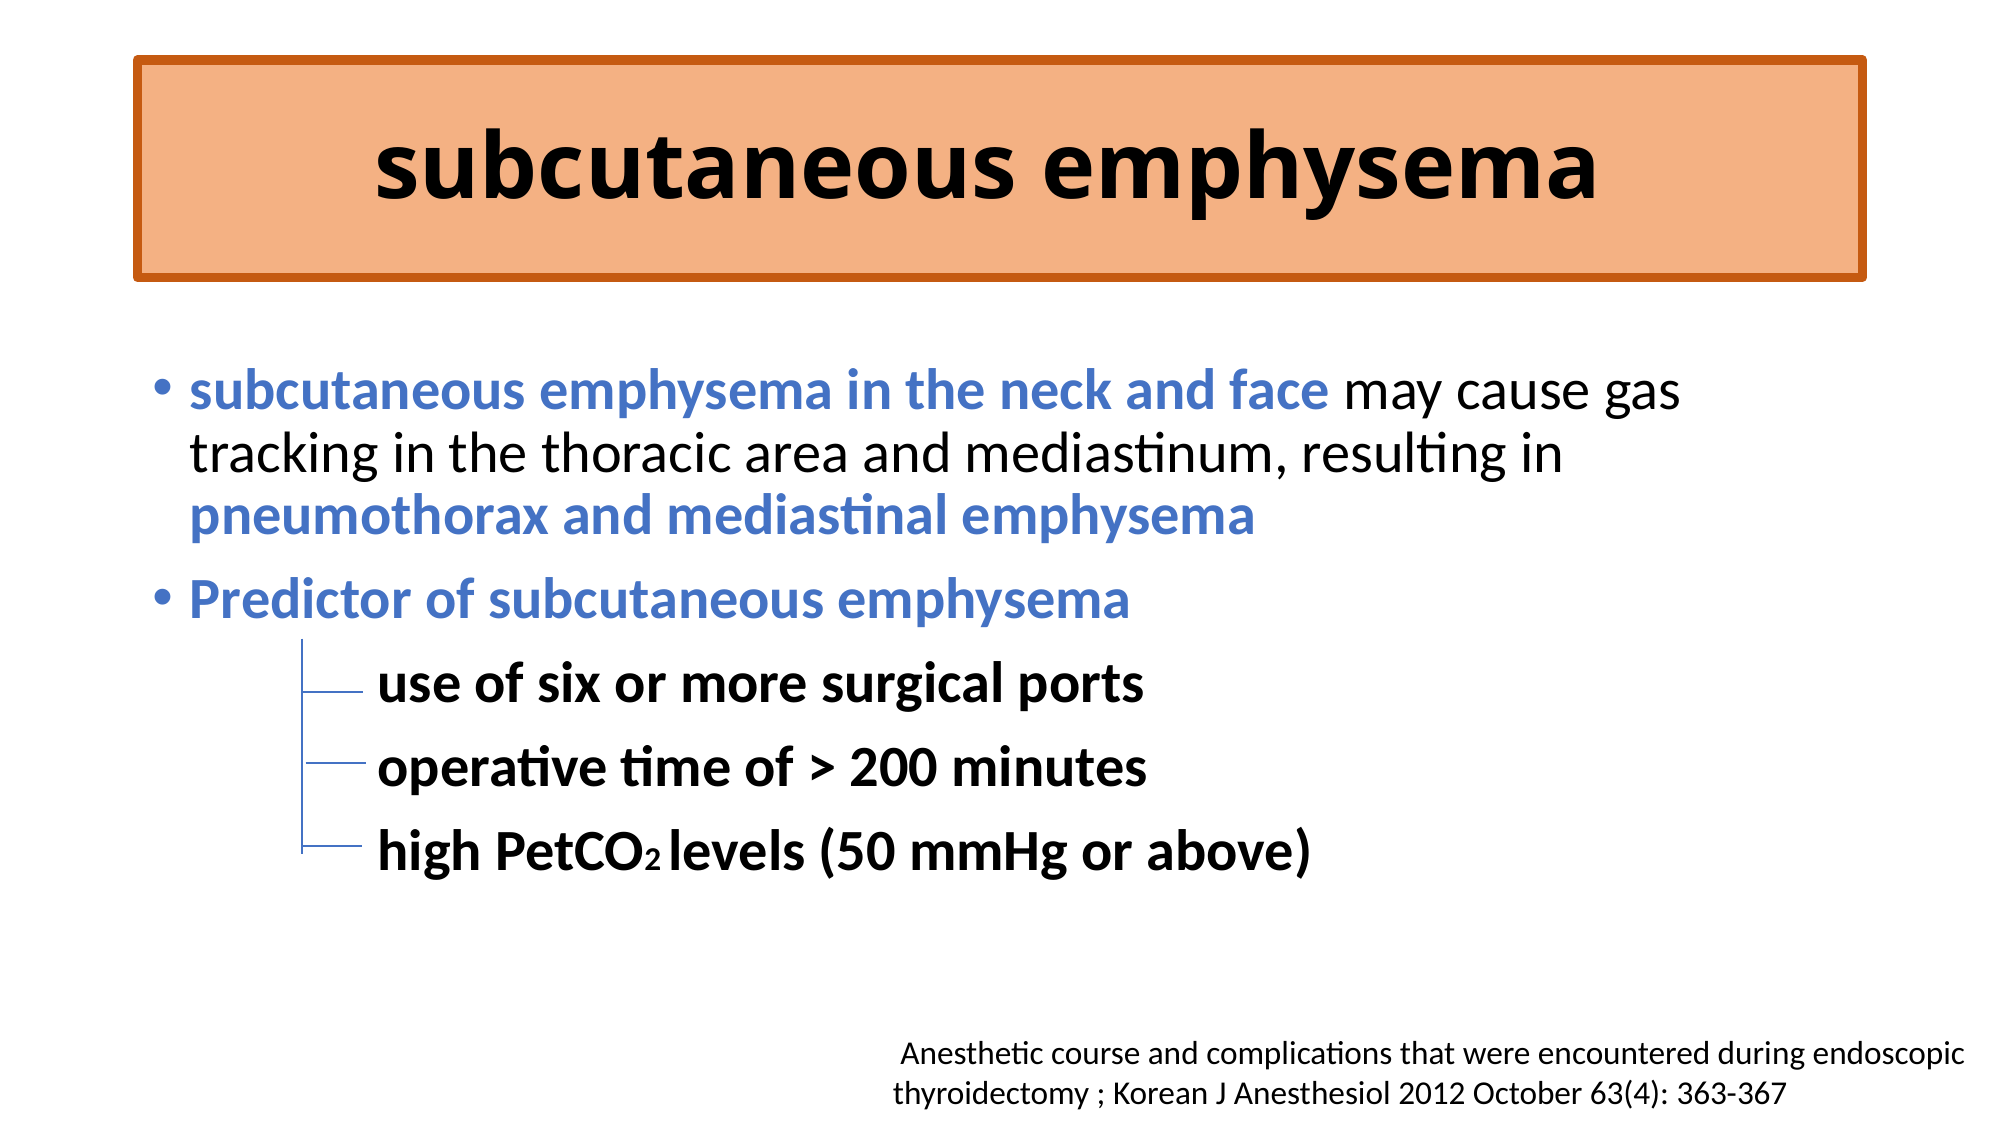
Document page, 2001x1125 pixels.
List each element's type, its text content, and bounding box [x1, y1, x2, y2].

list subcutaneous emphysema in the neck and face may cause gas tracking in the thoracic area and mediastinum, resulting in pneumothorax and mediastinal emphysema Predictor of subcutaneous emphysema use of six or more surgical ports operative time of > 200 minutes high PetCO2 levels (50 mmHg or above) [137, 351, 1863, 1066]
text_box Anesthetic course and complications that were encountered during endoscopic thyroidectomy ; Korean J Anesthesiol 2012 October 63(4): 363-367 [878, 1023, 2000, 1119]
title subcutaneous emphysema [137, 59, 1863, 278]
